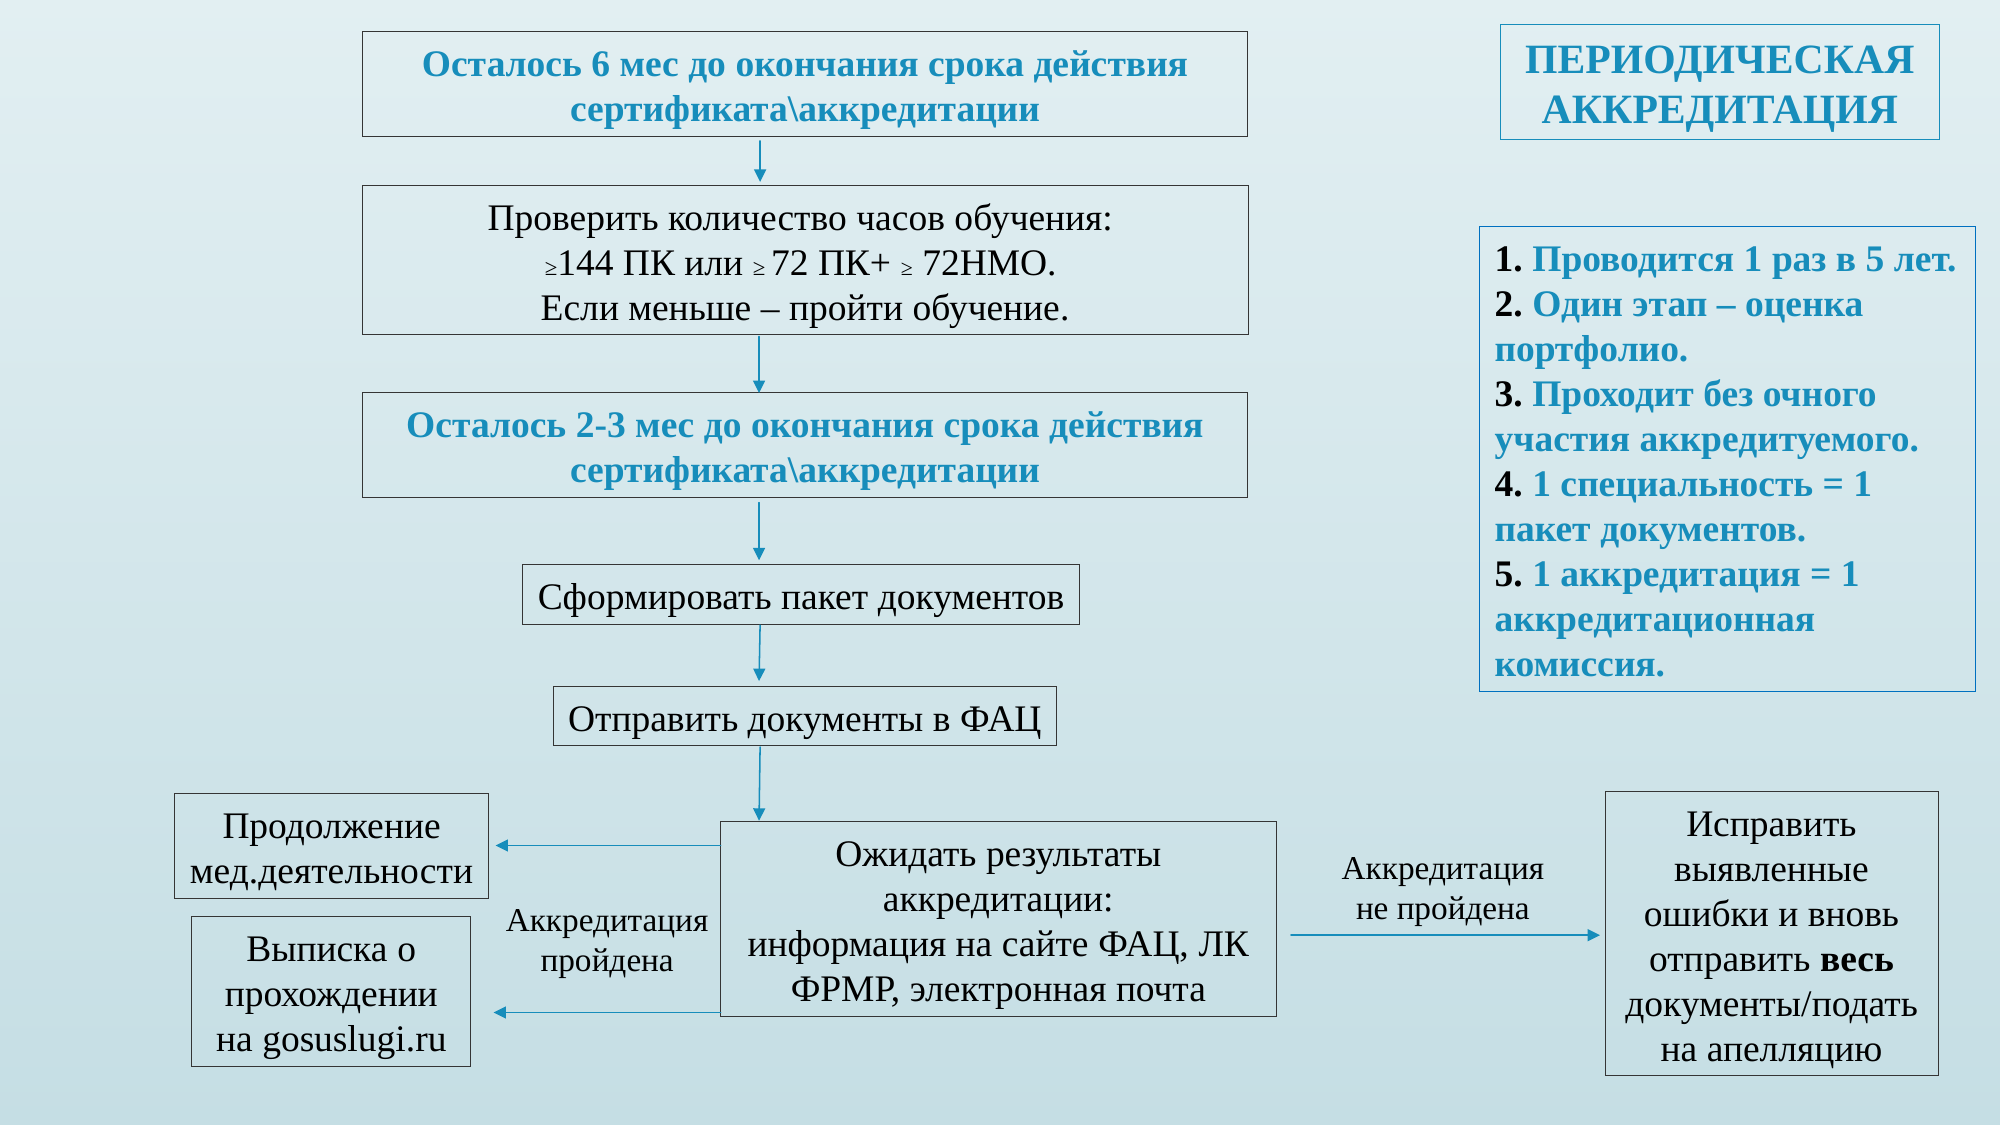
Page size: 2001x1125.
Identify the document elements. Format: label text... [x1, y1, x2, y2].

text_box Ожидать результаты аккредитации: информация на сайте ФАЦ, ЛК ФРМР, электронная почта [720, 821, 1277, 1017]
text_box Сформировать пакет документов [522, 564, 1080, 625]
text_box Исправить выявленные ошибки и вновь отправить весь документы/подать на апелляцию [1605, 791, 1939, 1076]
text_box Осталось 6 мес до окончания срока действия сертификата\аккредитации [362, 31, 1248, 137]
text_box Аккредитация пройдена [484, 891, 731, 986]
text_box Отправить документы в ФАЦ [553, 686, 1057, 746]
text_box Выписка о прохождении на gosuslugi.ru [191, 916, 471, 1067]
text_box Аккредитация не пройдена [1323, 839, 1564, 934]
text_box 1. Проводится 1 раз в 5 лет. 2. Один этап – оценка портфолио. 3. Проходит без очного участия аккредитуемого. 4. 1 специальность = 1 пакет документов. 5. 1 аккредитация = 1 аккредитационная комиссия. [1479, 226, 1976, 692]
text_box Проверить количество часов обучения: ≥144 ПК или ≥ 72 ПК+ ≥ 72НМО. Если меньше – пройти обучение. [362, 185, 1249, 335]
text_box Продолжение мед.деятельности [174, 793, 489, 899]
text_box ПЕРИОДИЧЕСКАЯ АККРЕДИТАЦИЯ [1500, 24, 1940, 140]
text_box Осталось 2-3 мес до окончания срока действия сертификата\аккредитации [362, 392, 1248, 498]
